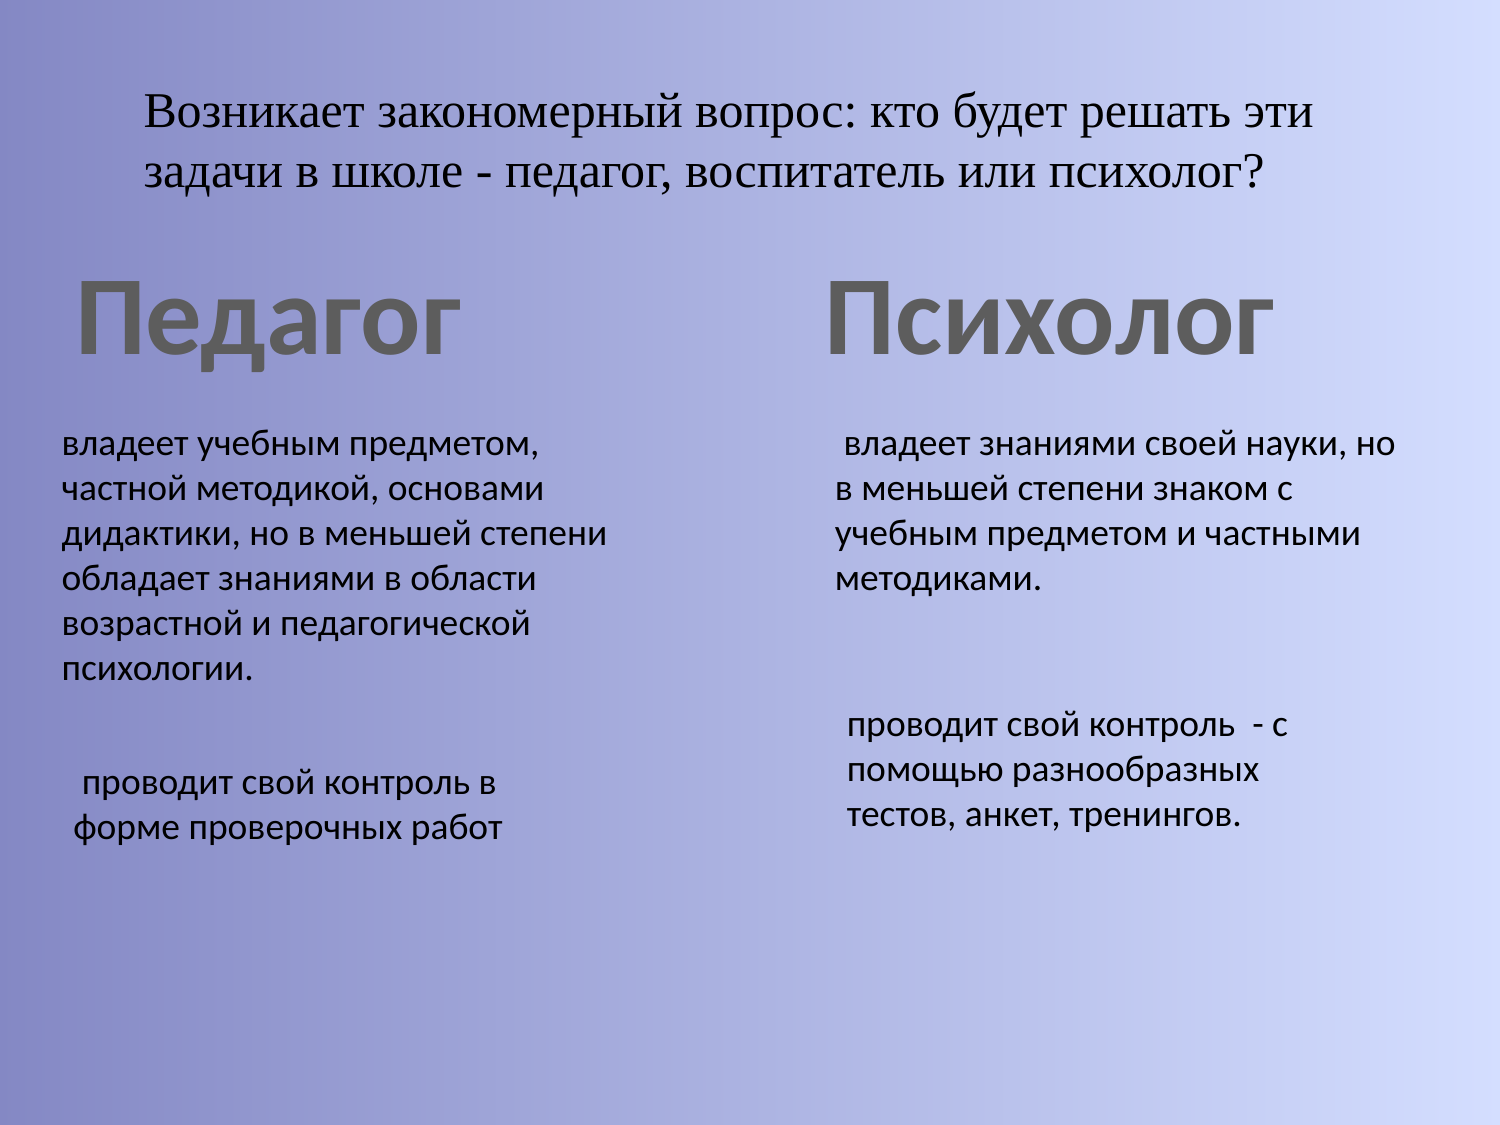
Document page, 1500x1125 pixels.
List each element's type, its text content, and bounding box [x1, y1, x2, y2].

text_box Возникает закономерный вопрос: кто будет решать эти задачи в школе - педагог, воспитатель или психолог? [128, 70, 1477, 205]
text_box владеет учебным предметом, частной методикой, основами дидактики, но в меньшей степени обладает знаниями в области возрастной и педагогической психологии. [46, 410, 668, 695]
text_box Педагог [60, 234, 477, 385]
text_box владеет знаниями своей науки, но в меньшей степени знаком с учебным предметом и частными методиками. [820, 410, 1430, 605]
text_box Психолог [809, 234, 1291, 385]
text_box проводит свой контроль в форме проверочных работ [58, 749, 551, 855]
text_box проводит свой контроль - с помощью разнообразных тестов, анкет, тренингов. [832, 691, 1348, 887]
